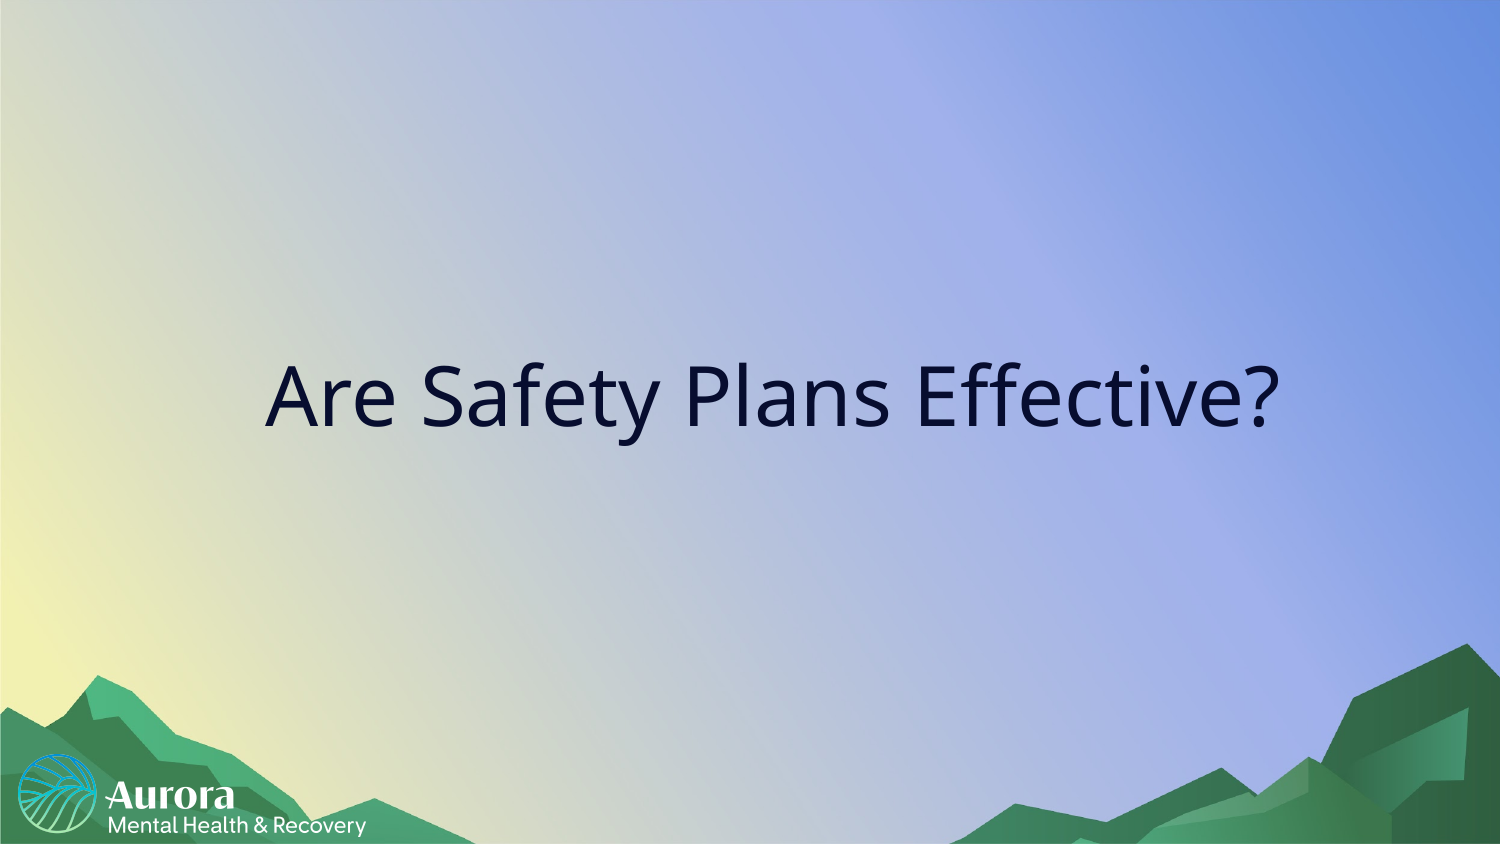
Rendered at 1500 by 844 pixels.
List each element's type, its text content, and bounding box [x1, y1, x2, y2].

title Are Safety Plans Effective? [142, 327, 1406, 422]
picture [0, 0, 1500, 844]
